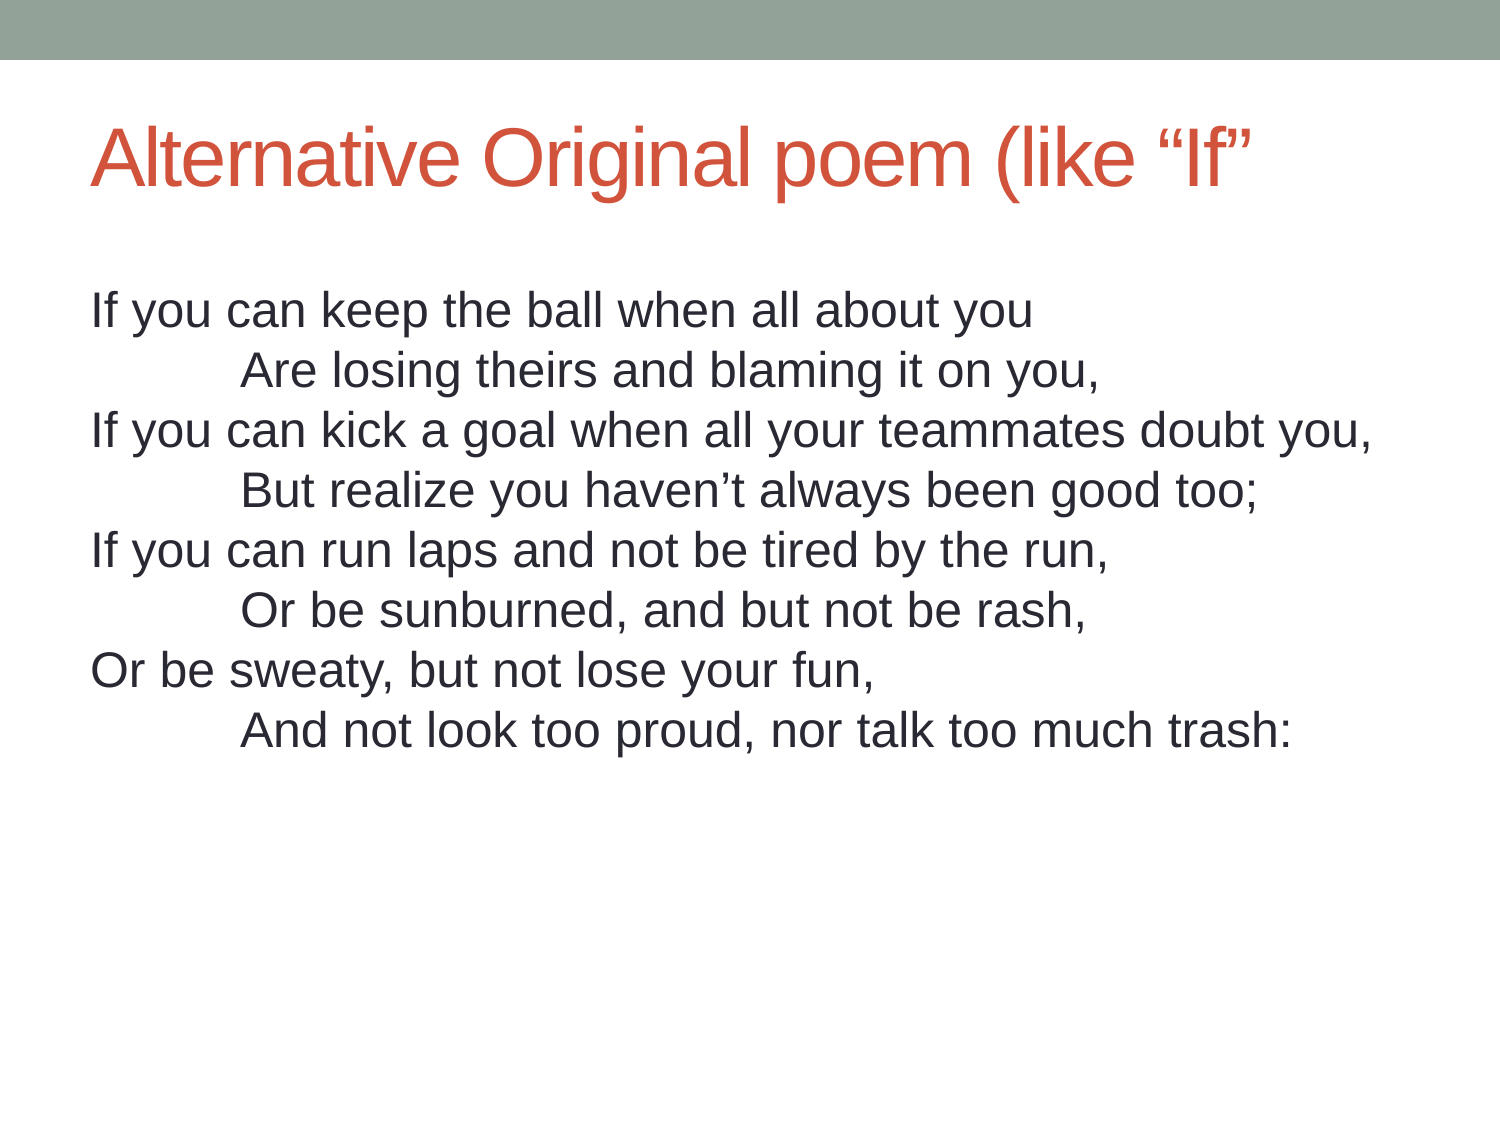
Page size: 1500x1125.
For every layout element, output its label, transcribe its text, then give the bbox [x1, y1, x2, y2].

title Alternative Original poem (like “If” [75, 30, 1425, 219]
list If you can keep the ball when all about you Are losing theirs and blaming it on you, If you can kick a goal when all your teammates doubt you, But realize you haven’t always been good too; If you can run laps and not be tired by the run, Or be sunburned, and but not be rash, Or be sweaty, but not lose your fun, And not look too proud, nor talk too much trash: [75, 262, 1425, 1078]
